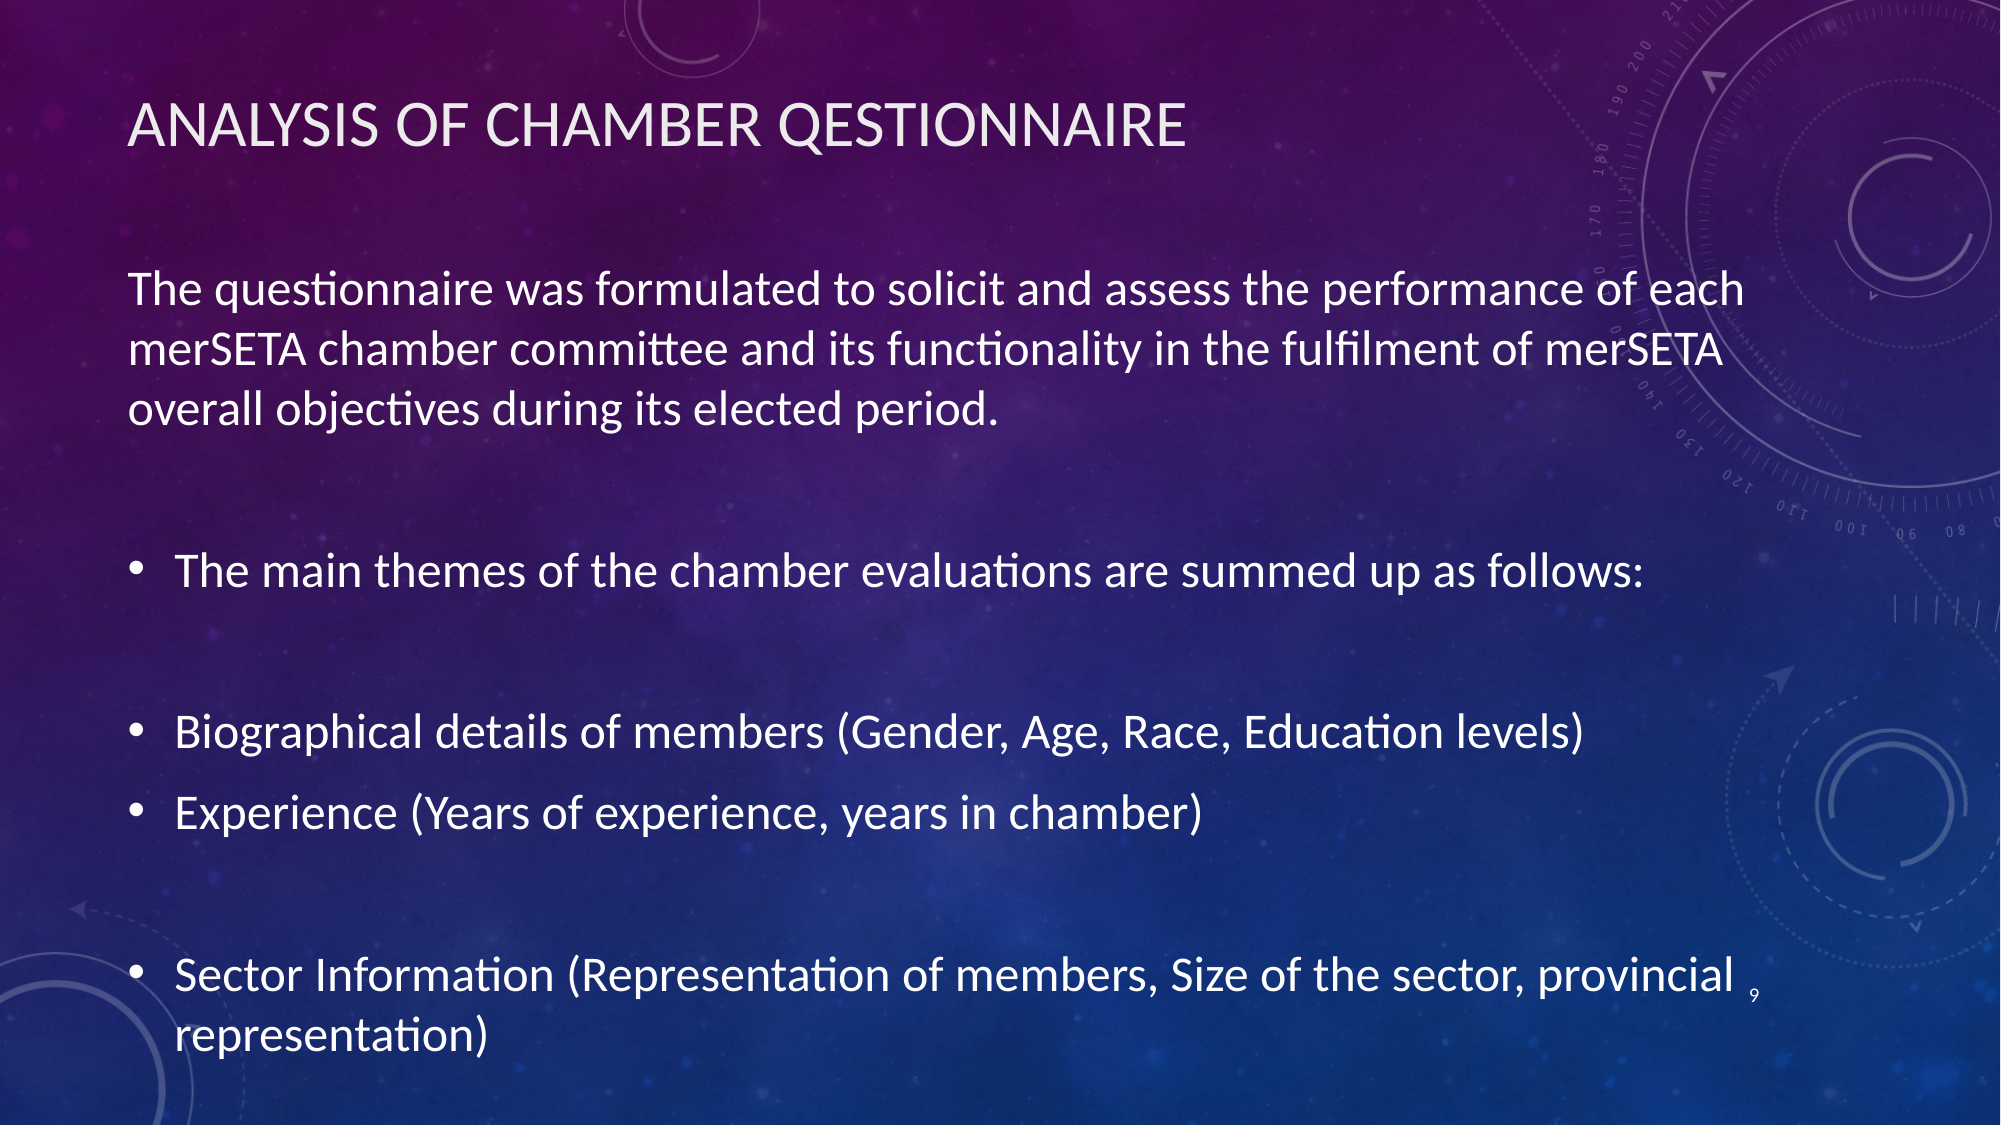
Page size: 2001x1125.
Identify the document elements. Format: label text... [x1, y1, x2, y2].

picture [0, 0, 2001, 1125]
slide_number 9 [1684, 963, 1775, 1025]
title ANALYSIS OF CHAMBER QESTIONNAIRE [112, 0, 1775, 239]
list The questionnaire was formulated to solicit and assess the performance of each merSETA chamber committee and its functionality in the fulfilment of merSETA overall objectives during its elected period. The main themes of the chamber evaluations are summed up as follows: Biographical details of members (Gender, Age, Race, Education levels) Experience (Years of experience, years in chamber) Sector Information (Representation of members, Size of the sector, provincial representation) [112, 291, 1881, 1025]
